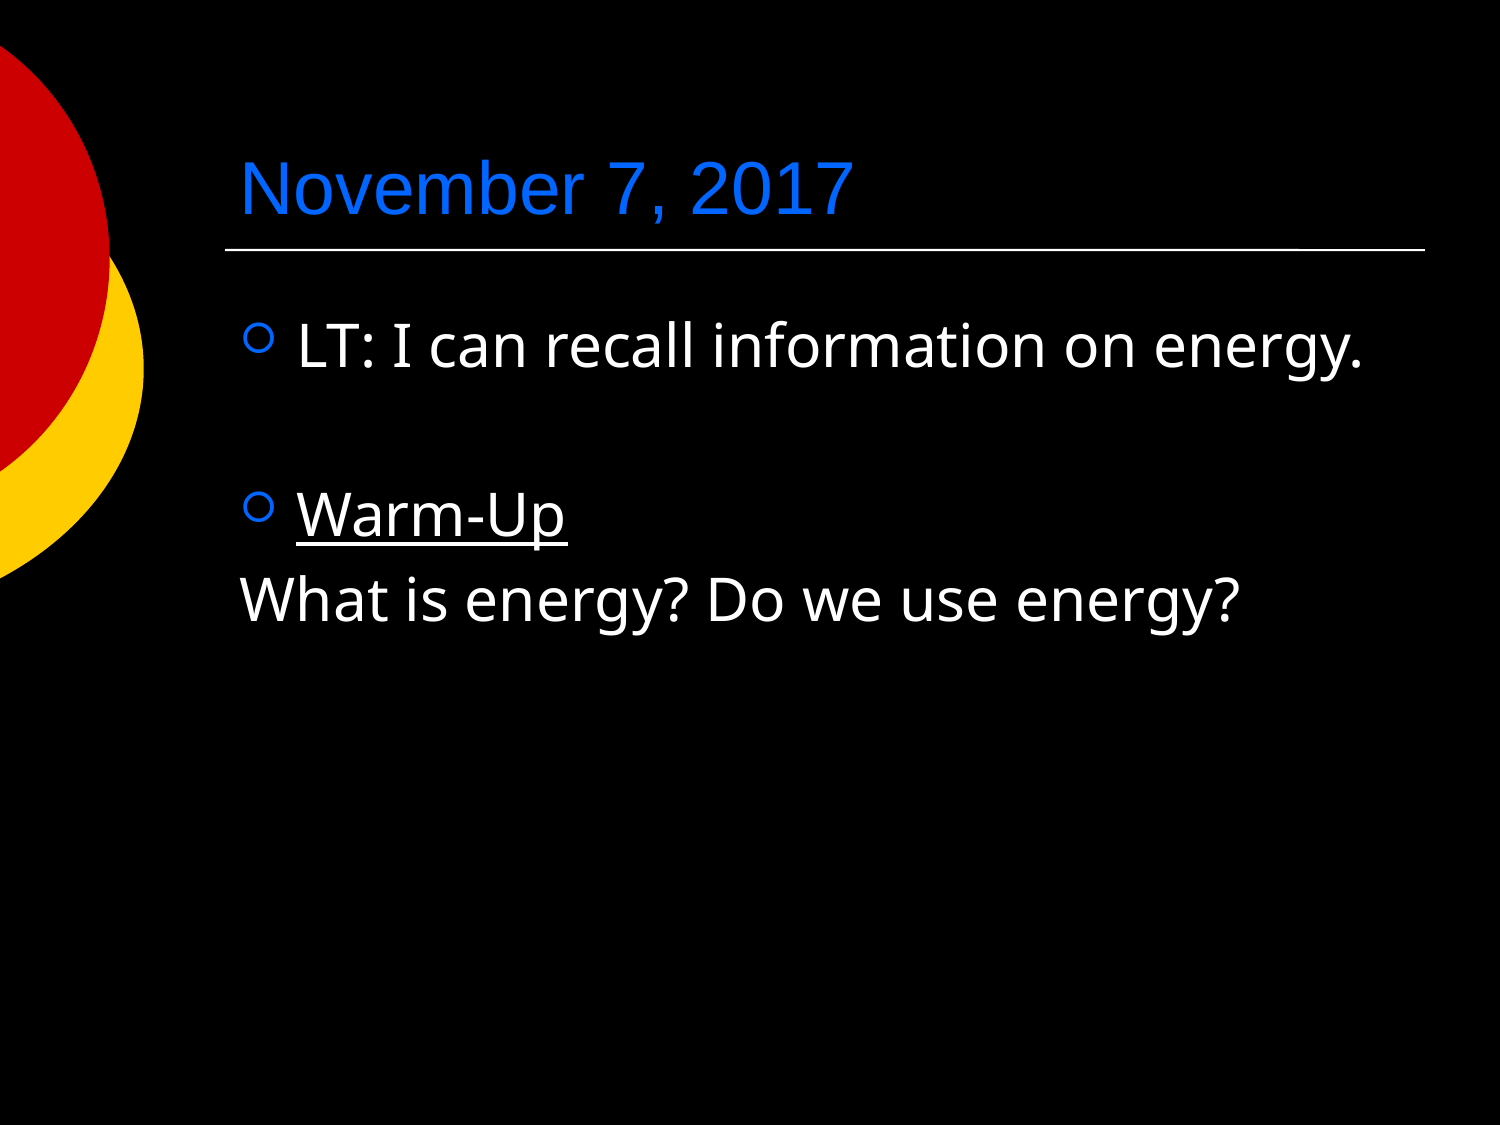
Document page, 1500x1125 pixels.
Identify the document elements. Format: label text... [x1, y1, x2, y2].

list LT: I can recall information on energy. Warm-Up What is energy? Do we use energy? [224, 299, 1425, 975]
title November 7, 2017 [224, 49, 1425, 238]
